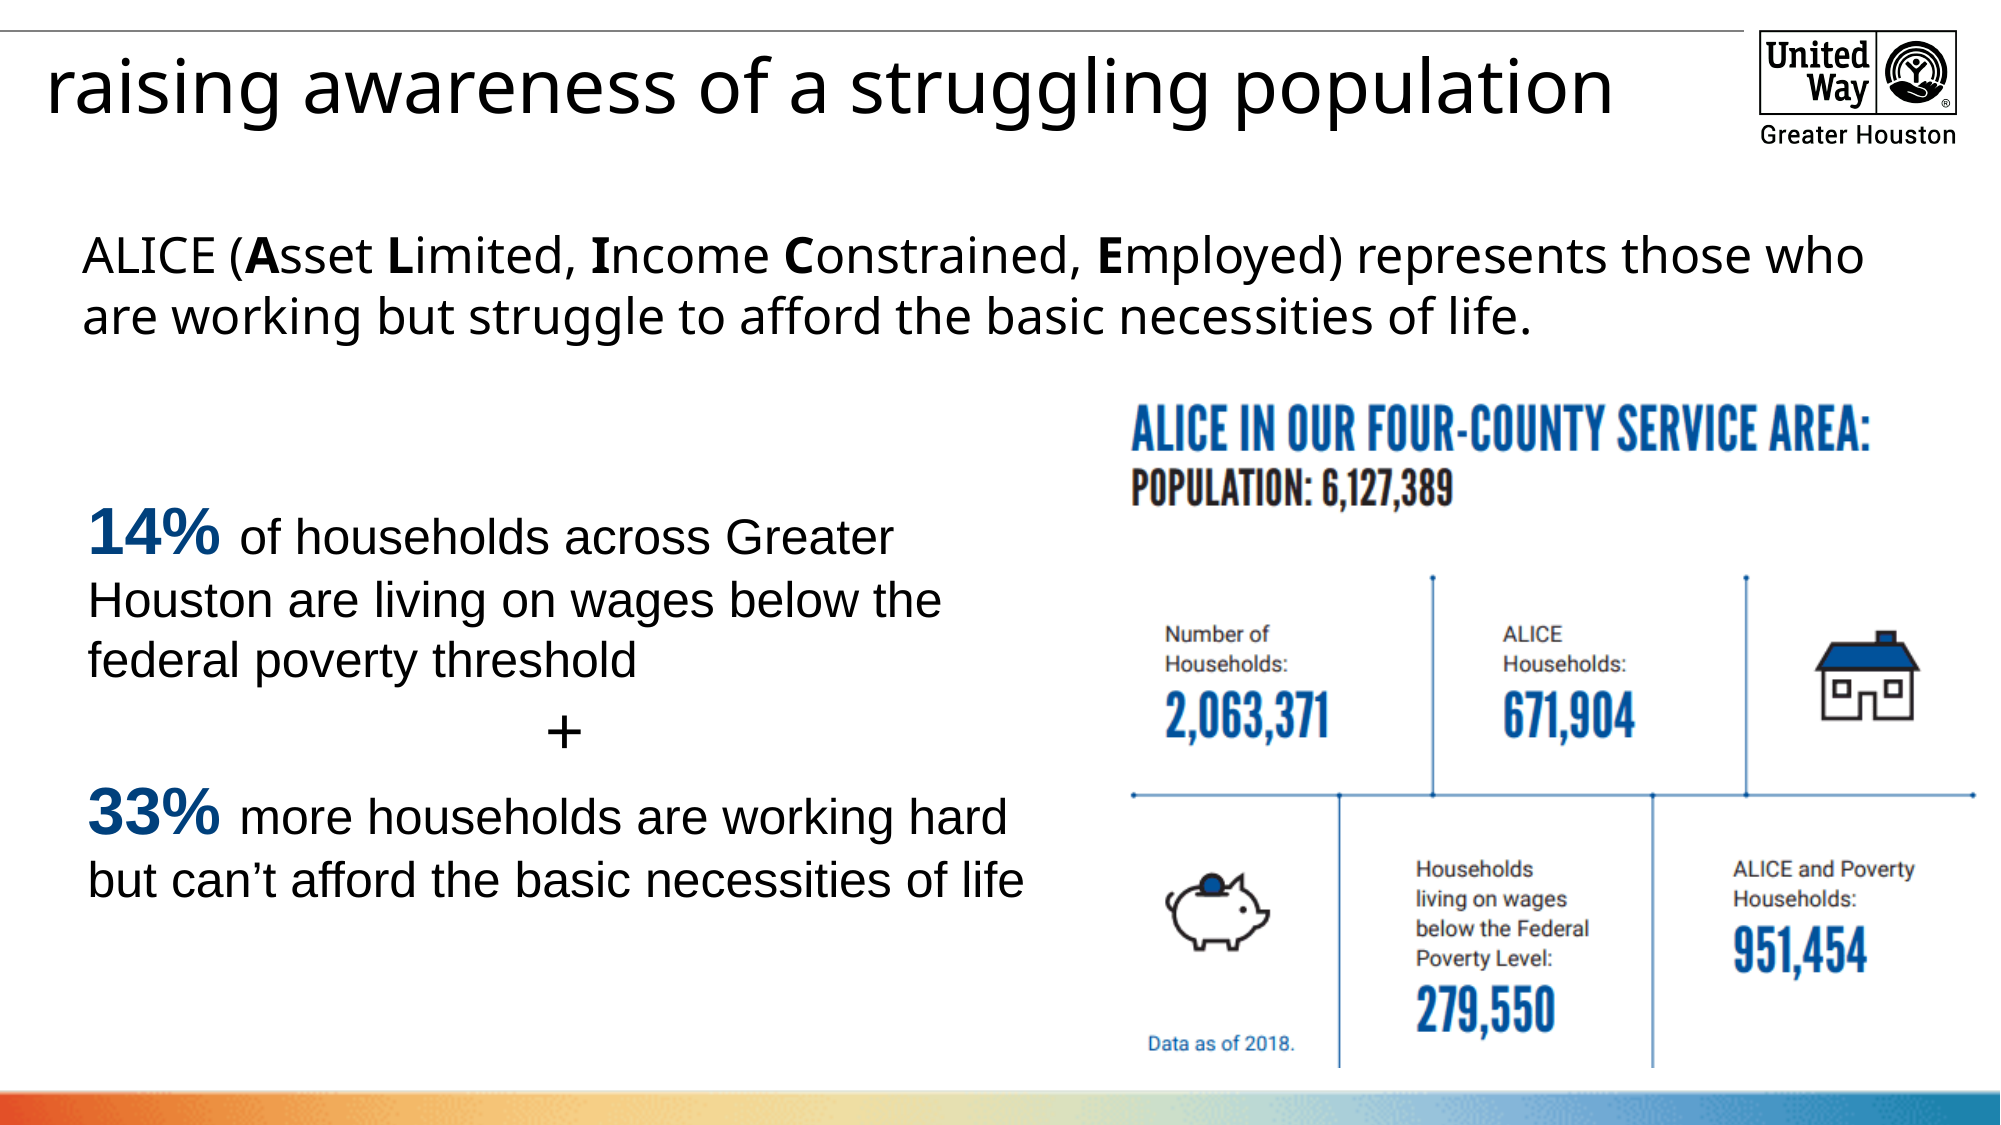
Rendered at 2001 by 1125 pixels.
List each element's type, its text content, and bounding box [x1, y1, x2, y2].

text_box 14% of households across Greater Houston are living on wages below the federal poverty threshold + 33% more households are working hard but can’t afford the basic necessities of life [72, 480, 1058, 915]
title raising awareness of a struggling population [29, 32, 1744, 194]
picture [0, 379, 2000, 1125]
picture [1759, 30, 1957, 144]
list ALICE (Asset Limited, Income Constrained, Employed) represents those who are working but struggle to afford the basic necessities of life. [67, 216, 1922, 425]
